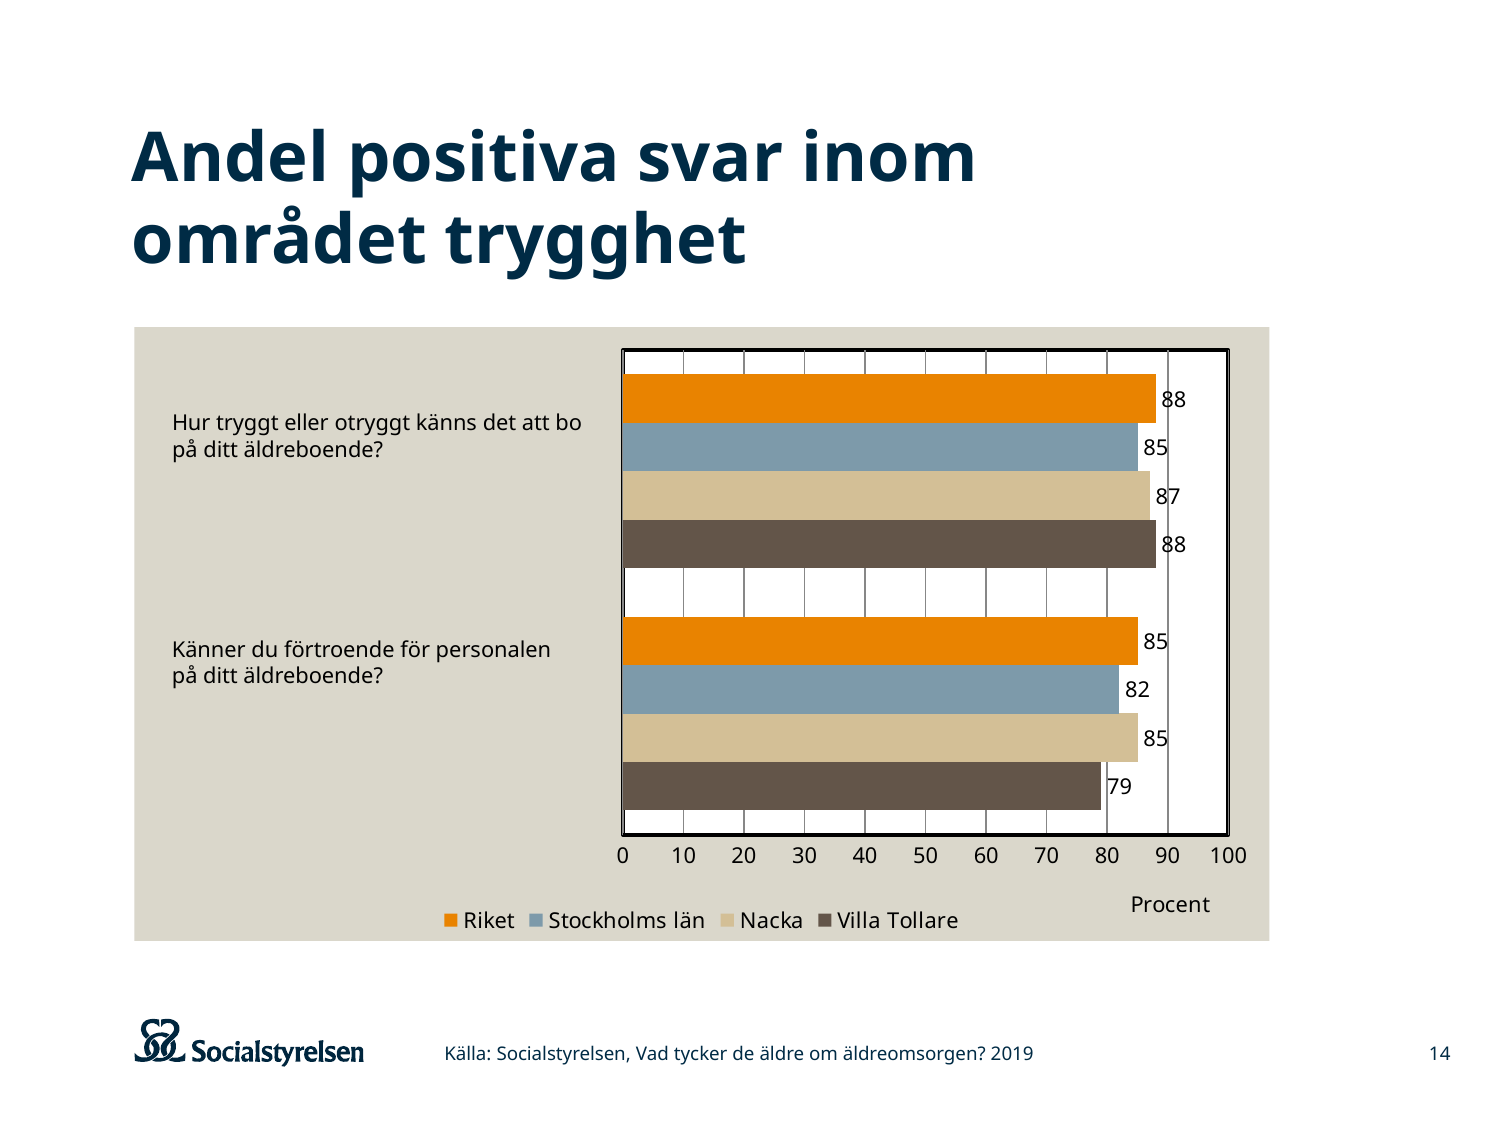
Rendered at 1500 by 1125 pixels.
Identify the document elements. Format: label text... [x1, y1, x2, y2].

title Andel positiva svar inom området trygghet [131, 112, 1273, 326]
slide_number 14 [1379, 1032, 1451, 1077]
chart [134, 326, 1270, 942]
footer Källa: Socialstyrelsen, Vad tycker de äldre om äldreomsorgen? 2019 [444, 1032, 1110, 1077]
